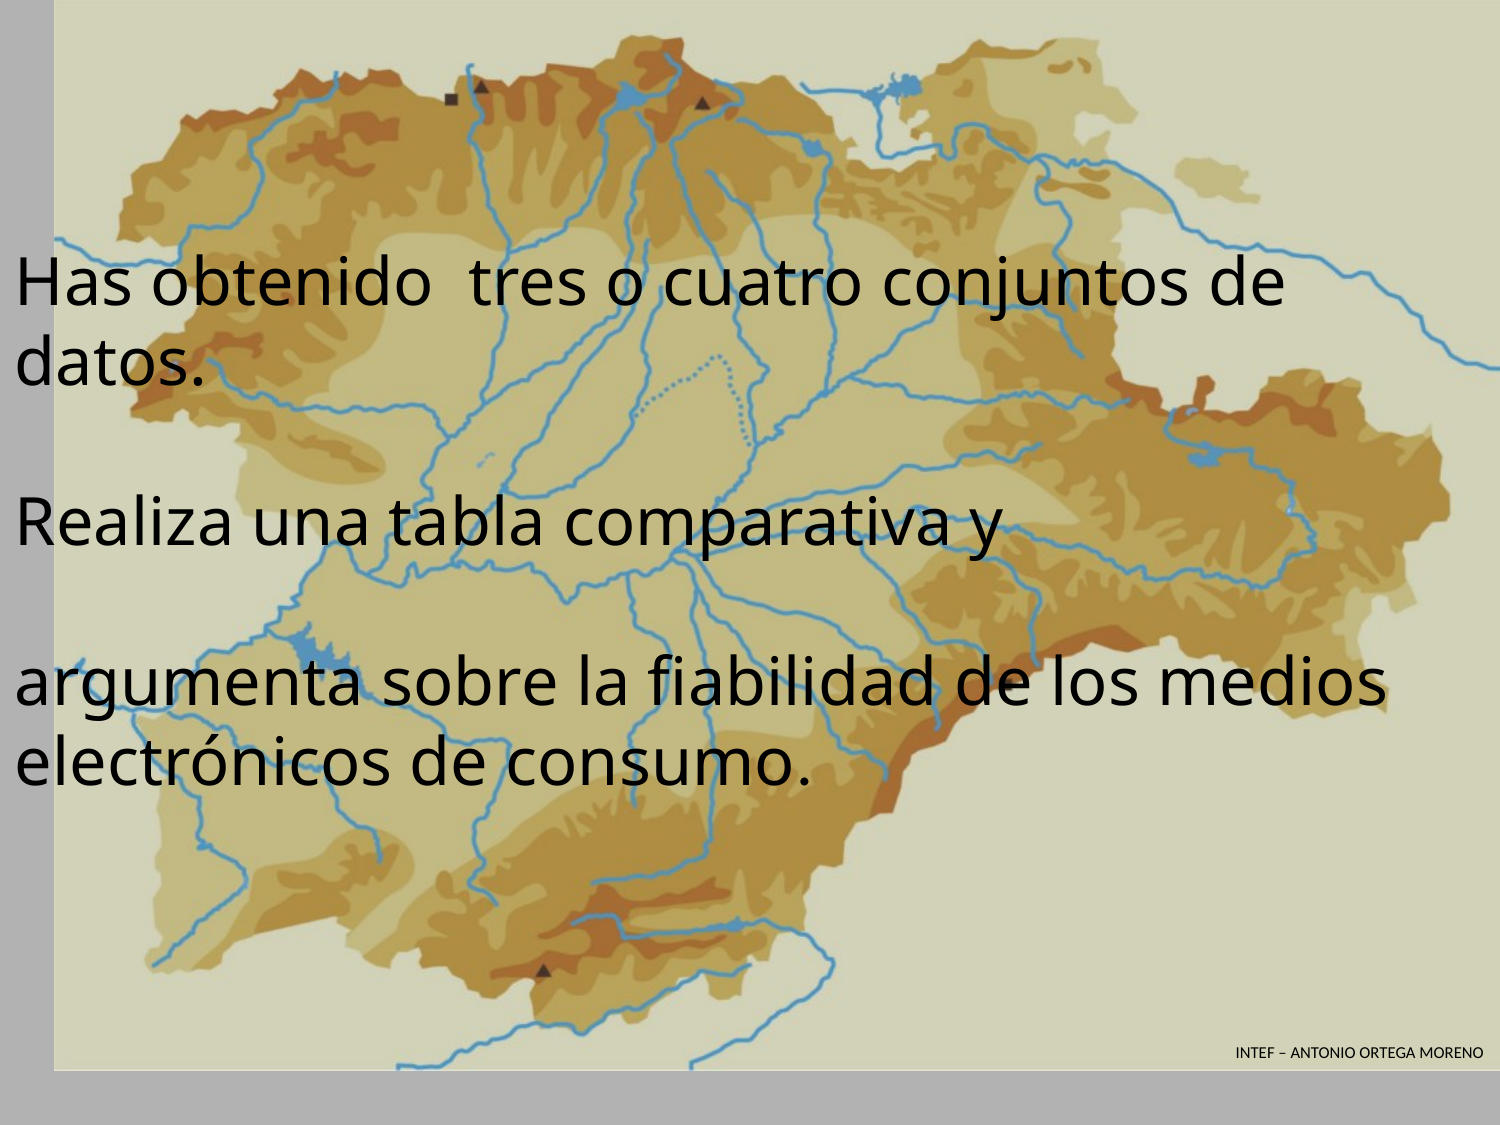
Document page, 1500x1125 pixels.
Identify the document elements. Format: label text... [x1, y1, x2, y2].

picture [54, 0, 1500, 1071]
text_box Has obtenido tres o cuatro conjuntos de datos. Realiza una tabla comparativa y argumenta sobre la fiabilidad de los medios electrónicos de consumo. [0, 231, 49, 807]
